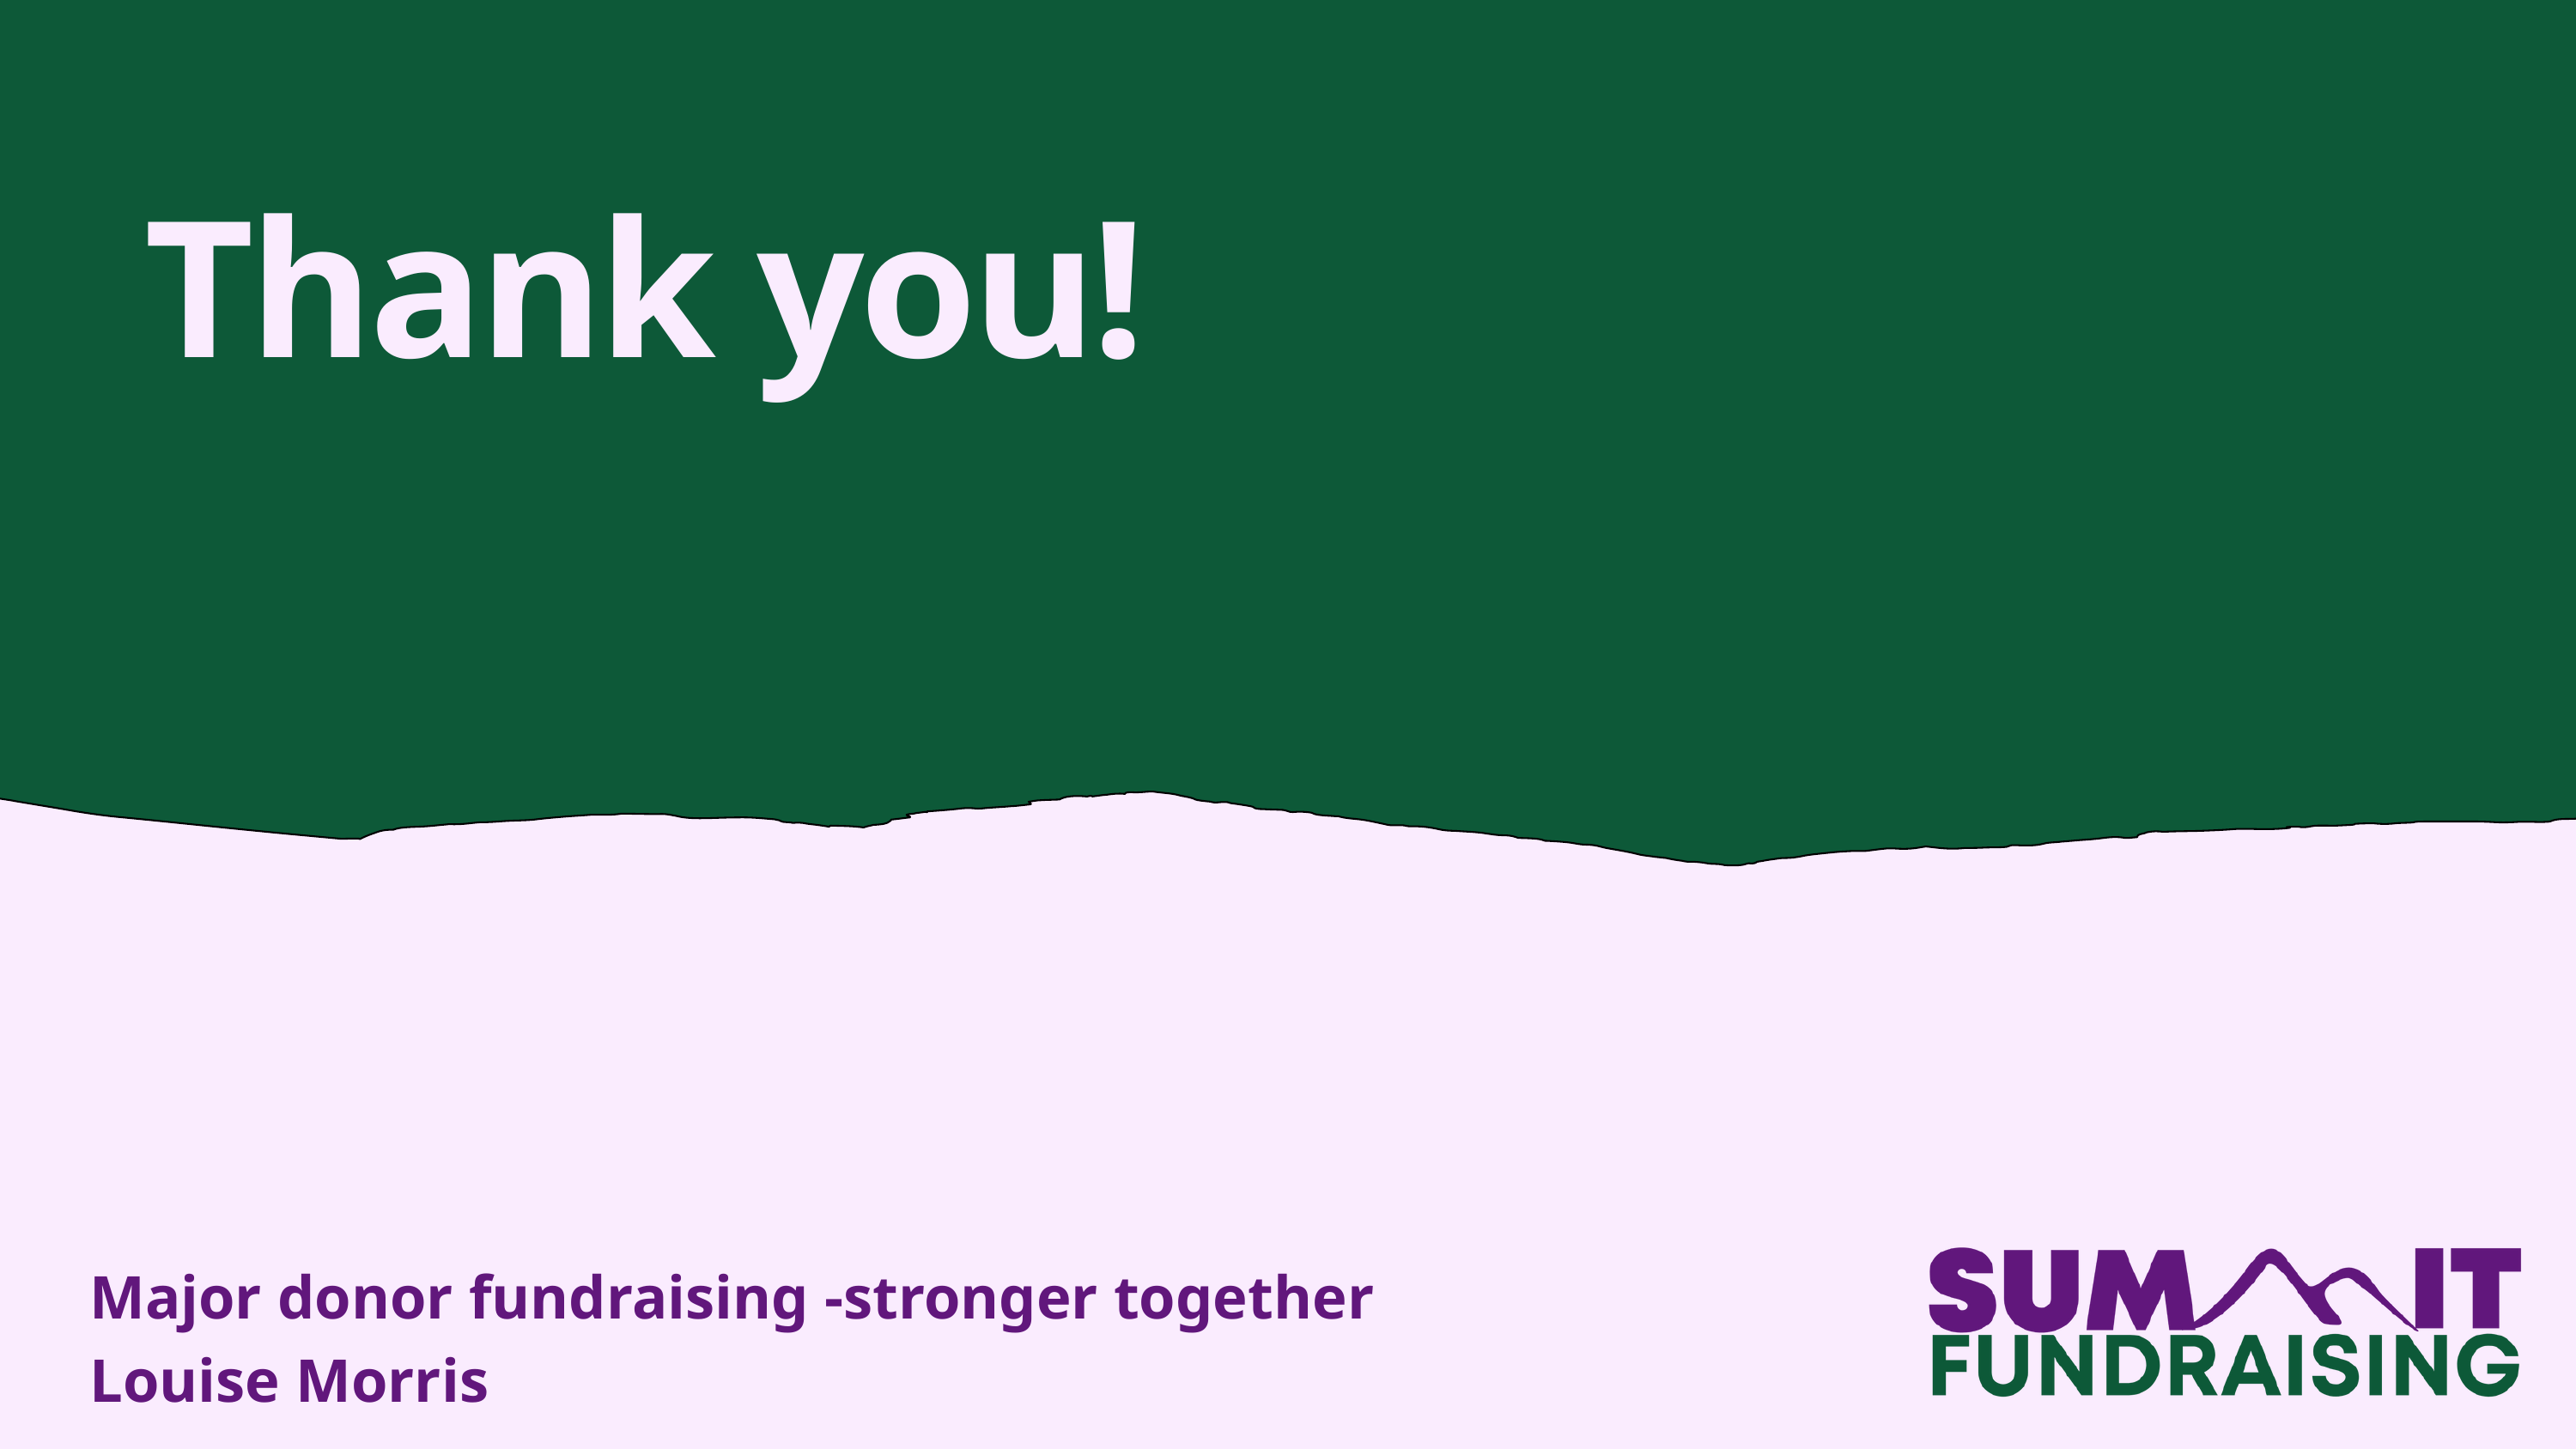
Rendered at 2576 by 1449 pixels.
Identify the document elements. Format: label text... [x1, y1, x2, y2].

text_box [1919, 1159, 2529, 1449]
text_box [0, 0, 2576, 865]
text_box Major donor fundraising -stronger together Louise Morris [89, 1248, 1692, 1414]
